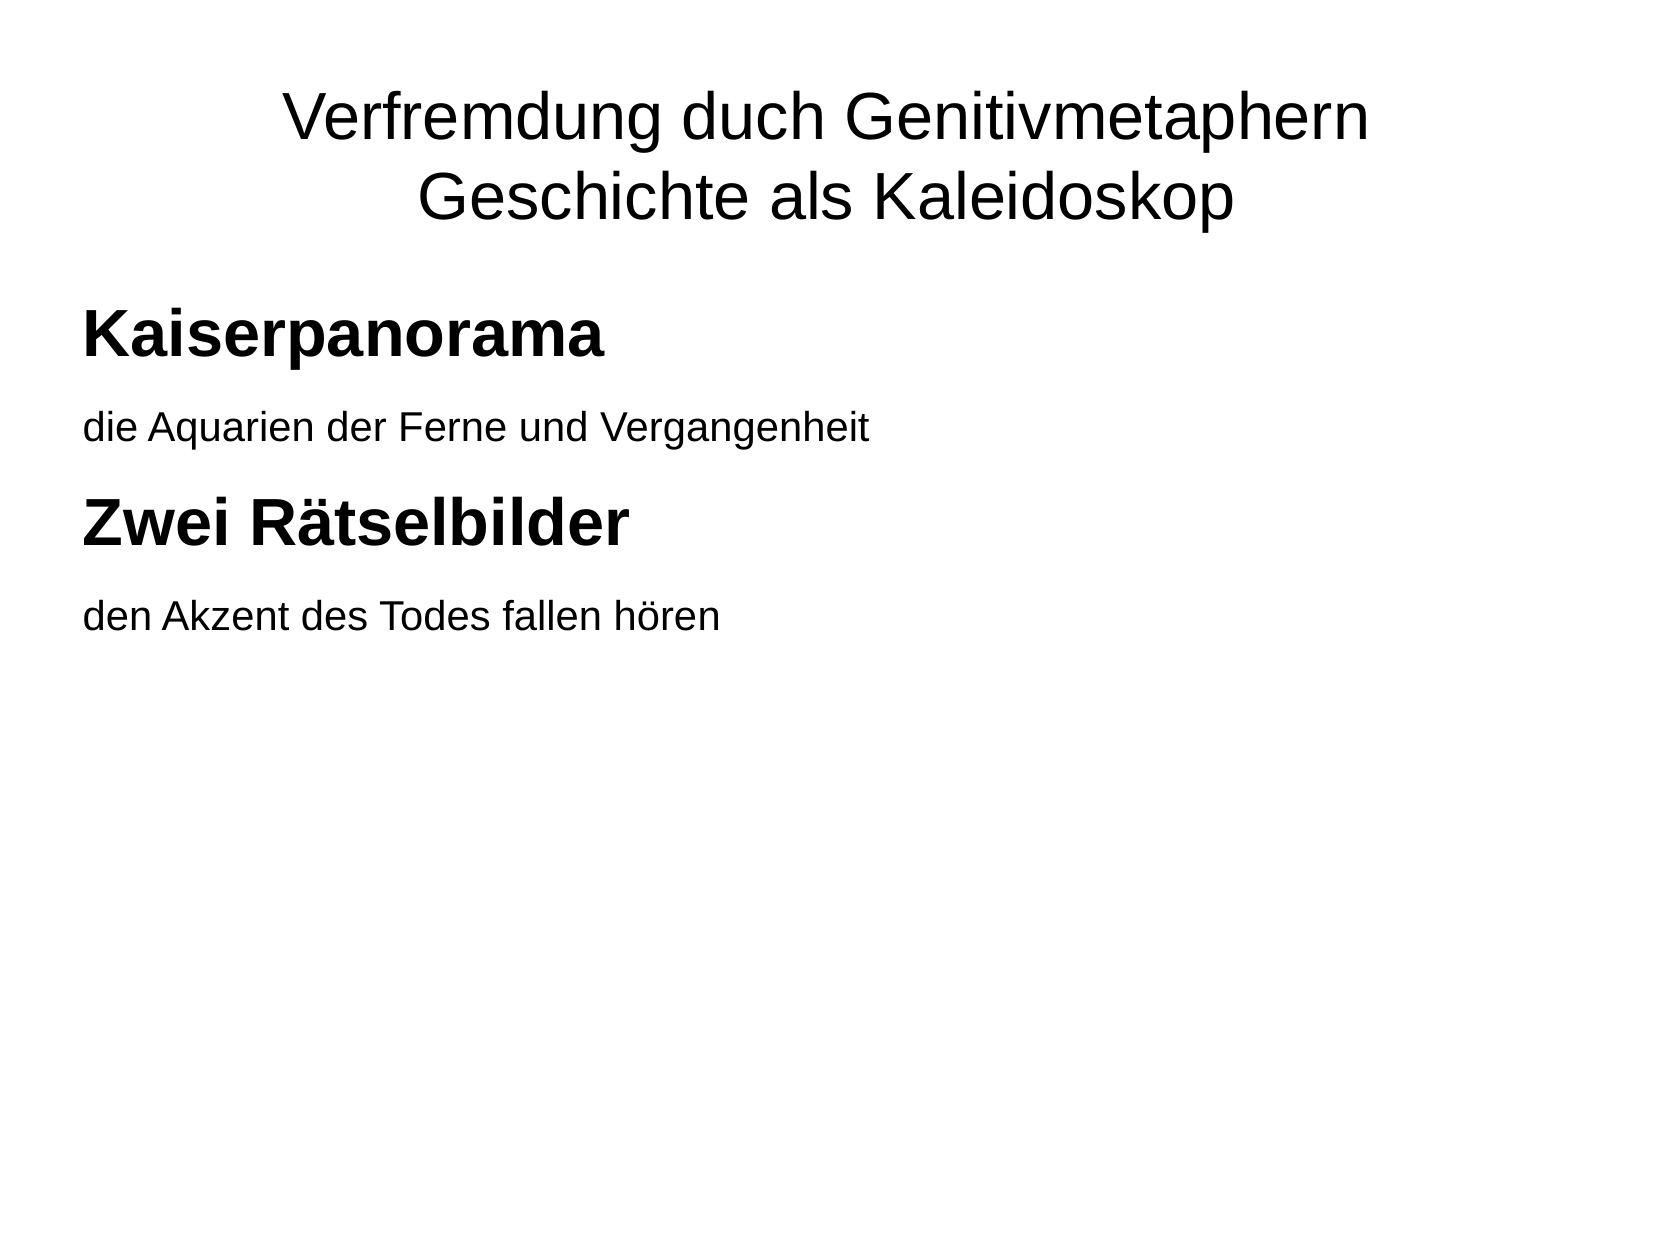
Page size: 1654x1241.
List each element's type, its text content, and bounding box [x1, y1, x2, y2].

title Verfremdung duch Genitivmetaphern Geschichte als Kaleidoskop [82, 49, 1571, 257]
list Kaiserpanorama die Aquarien der Ferne und Vergangenheit Zwei Rätselbilder den Akzent des Todes fallen hören [82, 290, 1571, 1010]
